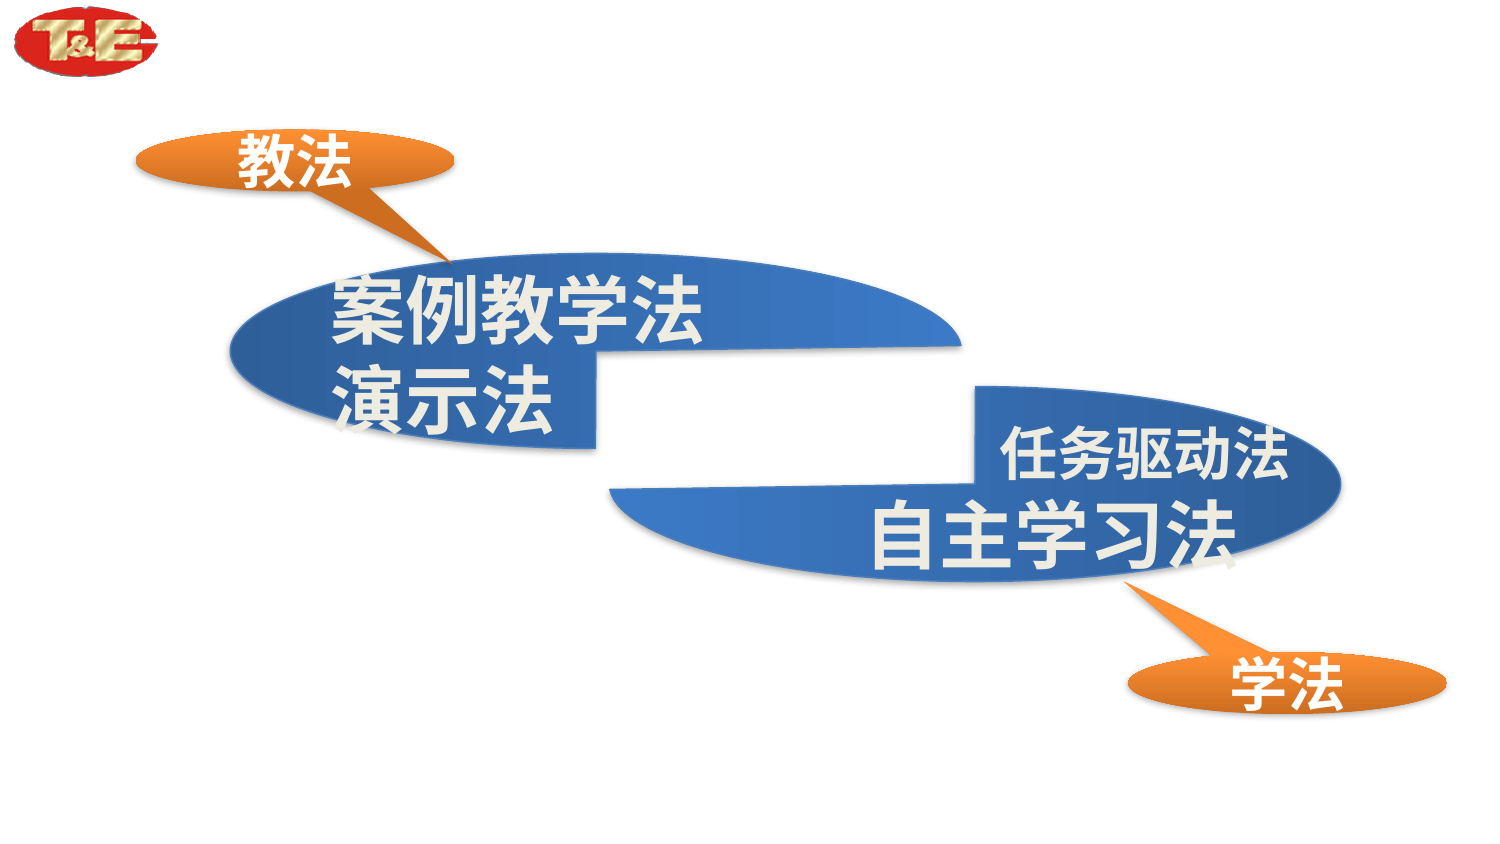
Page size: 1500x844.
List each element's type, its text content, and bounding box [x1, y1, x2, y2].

text_box 教法 [135, 129, 455, 251]
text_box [229, 253, 987, 545]
picture [14, 5, 160, 77]
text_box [584, 386, 1341, 588]
text_box 学法 [1127, 595, 1447, 715]
